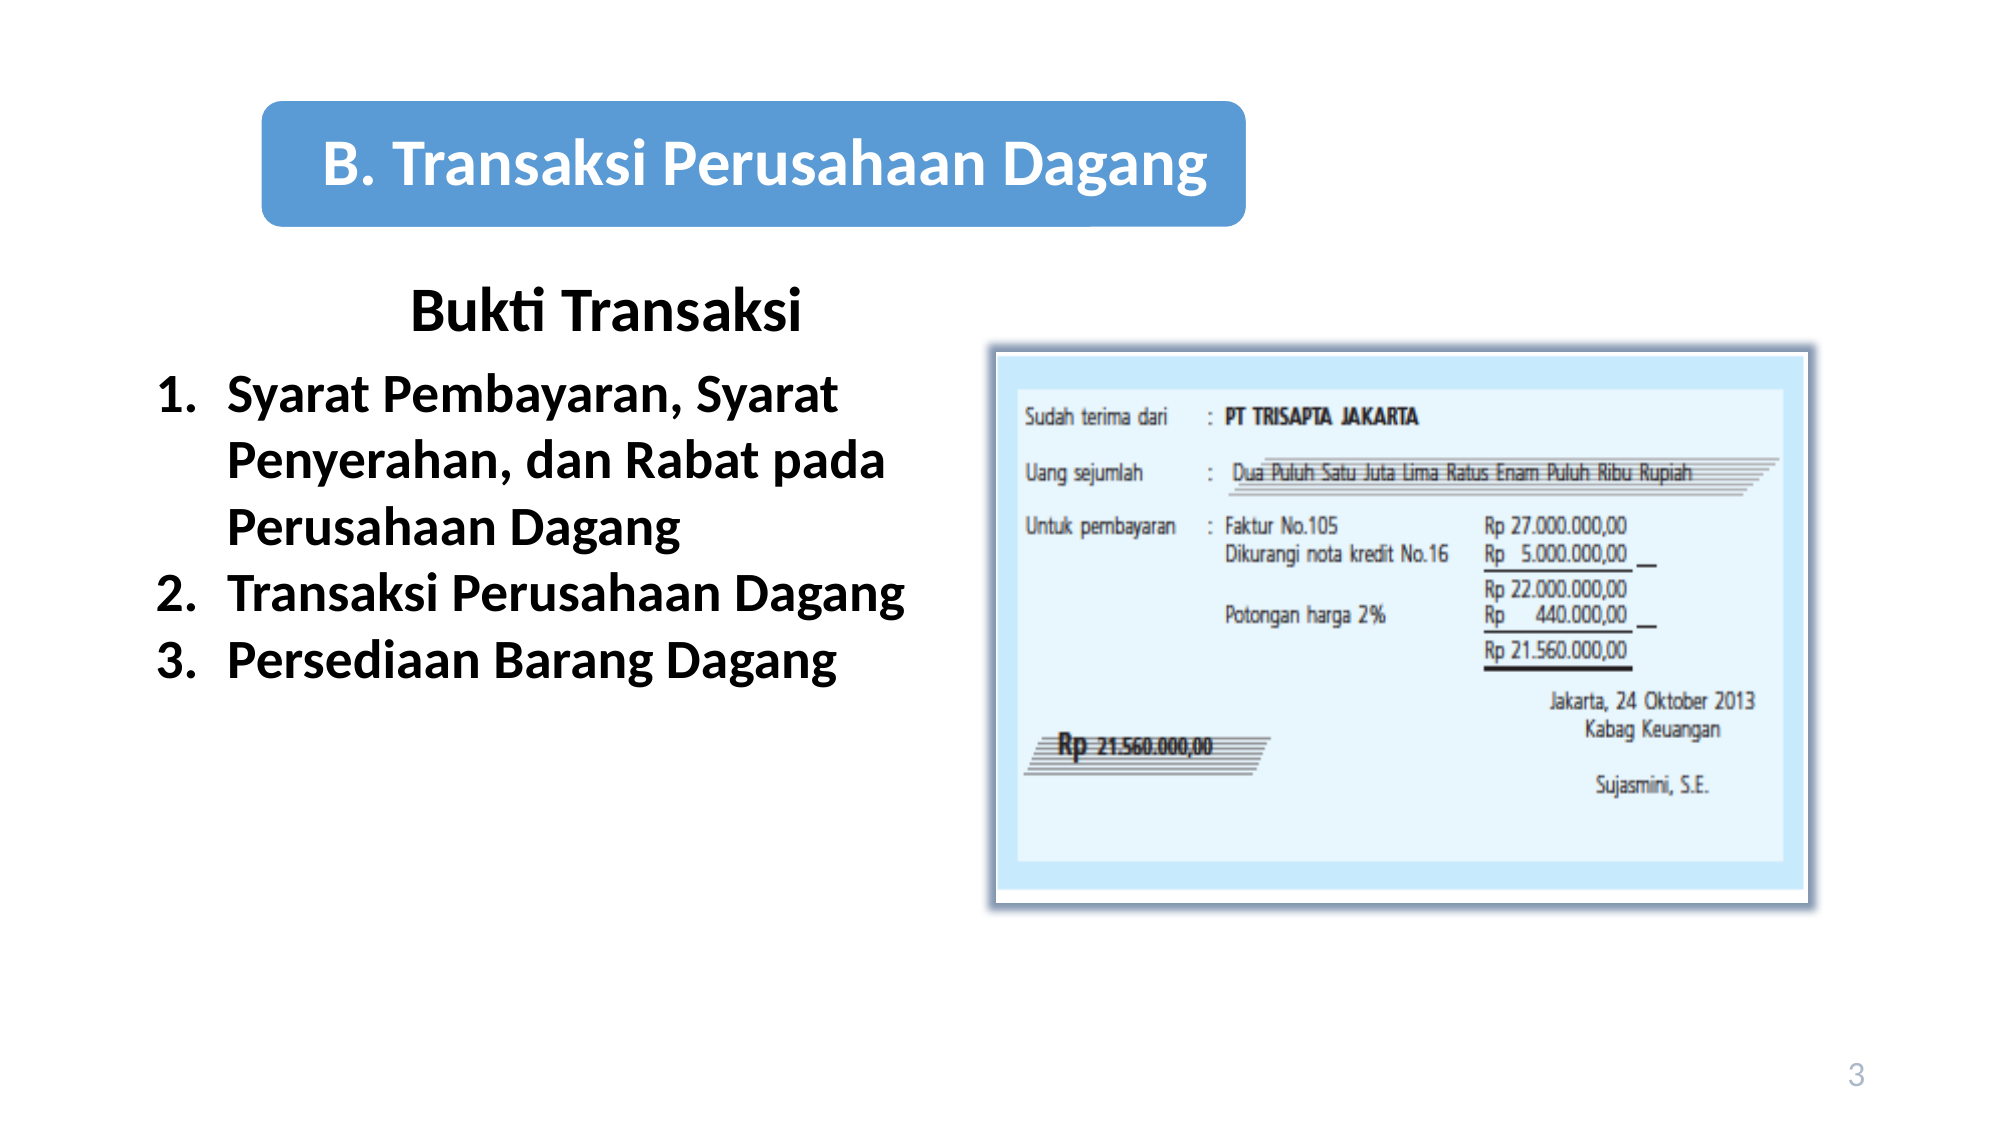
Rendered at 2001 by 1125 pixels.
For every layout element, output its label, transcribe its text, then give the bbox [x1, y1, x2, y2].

text_box 3 [1807, 1043, 1906, 1102]
text_box Syarat Pembayaran, Syarat Penyerahan, dan Rabat pada Perusahaan Dagang Transaksi Perusahaan Dagang Persediaan Barang Dagang [140, 349, 982, 697]
text_box Bukti Transaksi [395, 260, 819, 349]
picture [996, 352, 1808, 903]
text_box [259, 98, 1248, 230]
